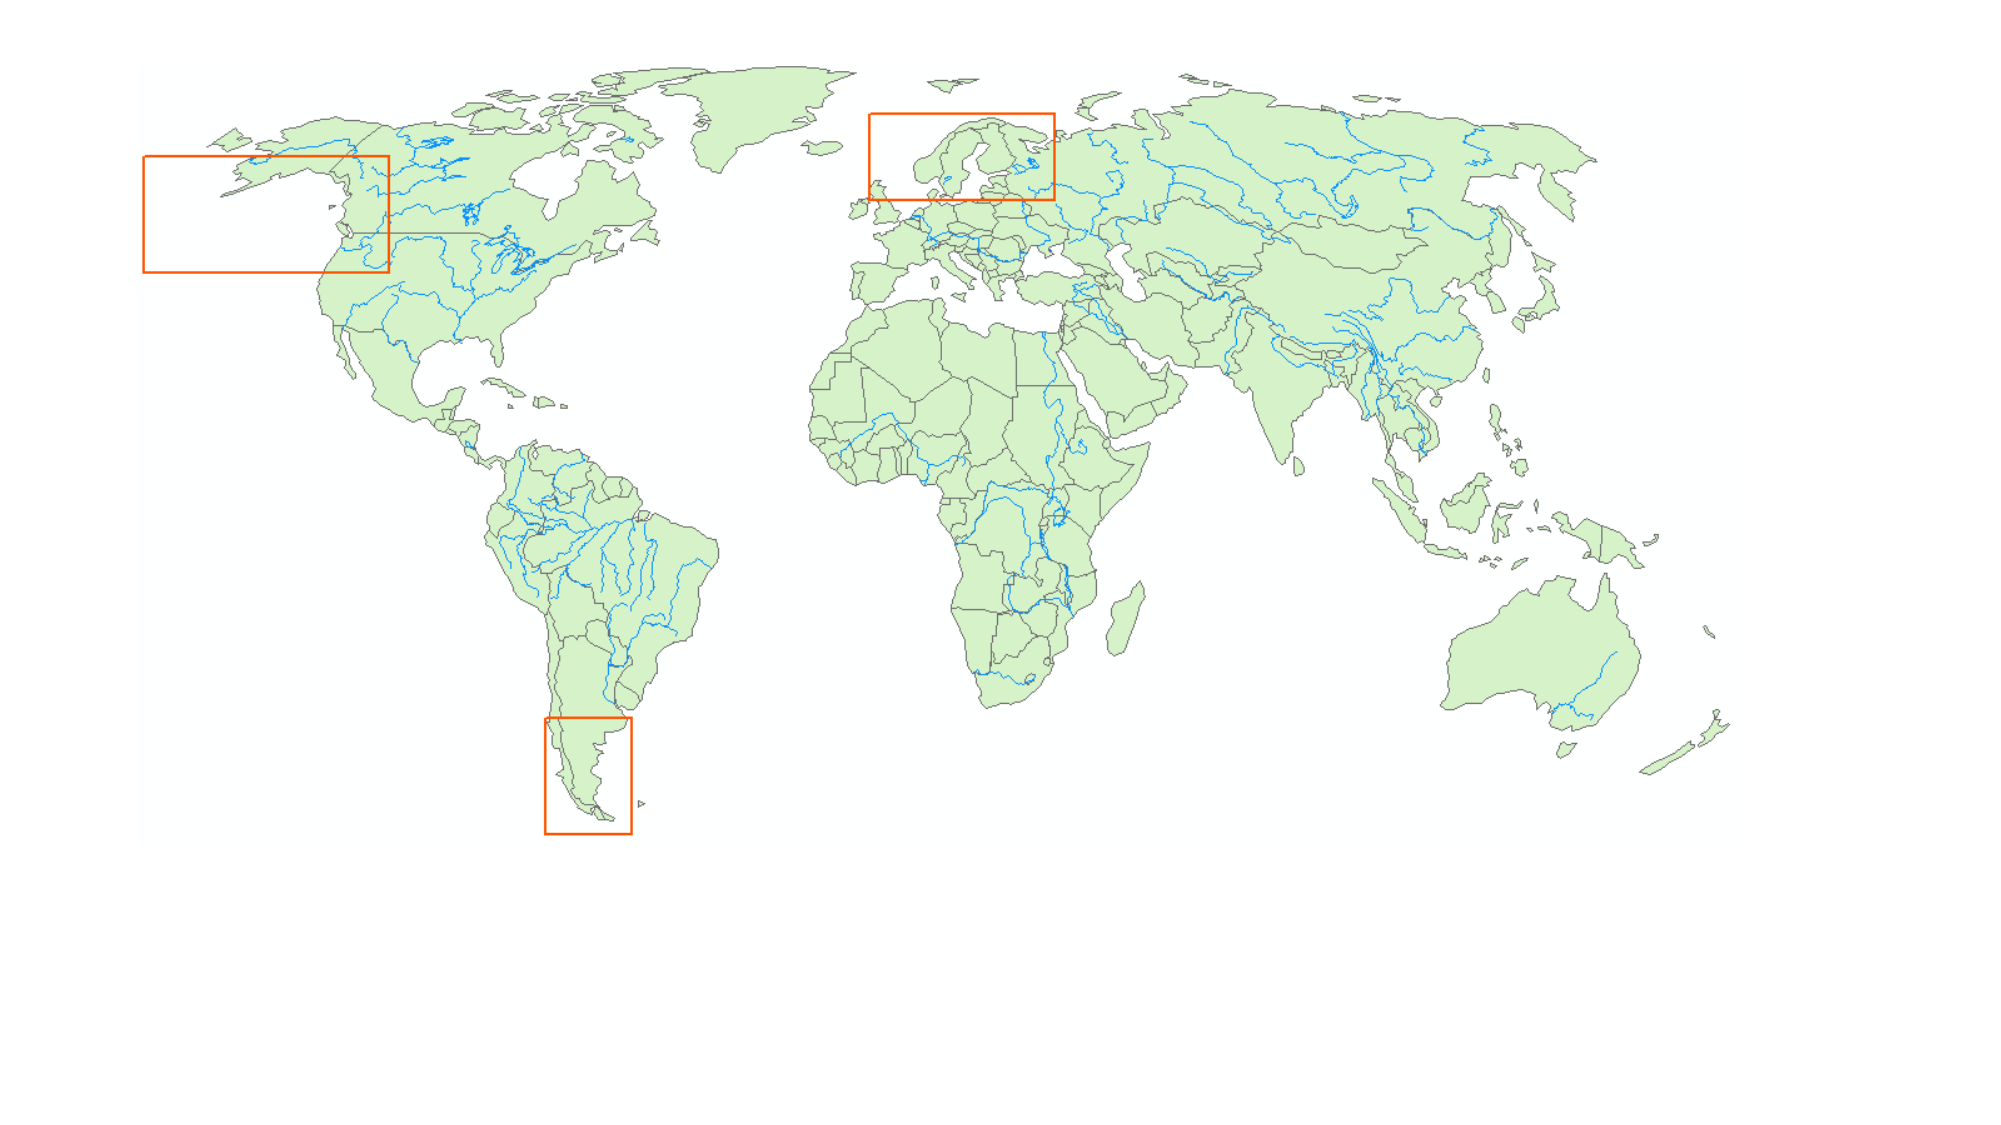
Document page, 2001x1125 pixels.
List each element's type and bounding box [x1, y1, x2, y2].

picture [135, 60, 1749, 853]
